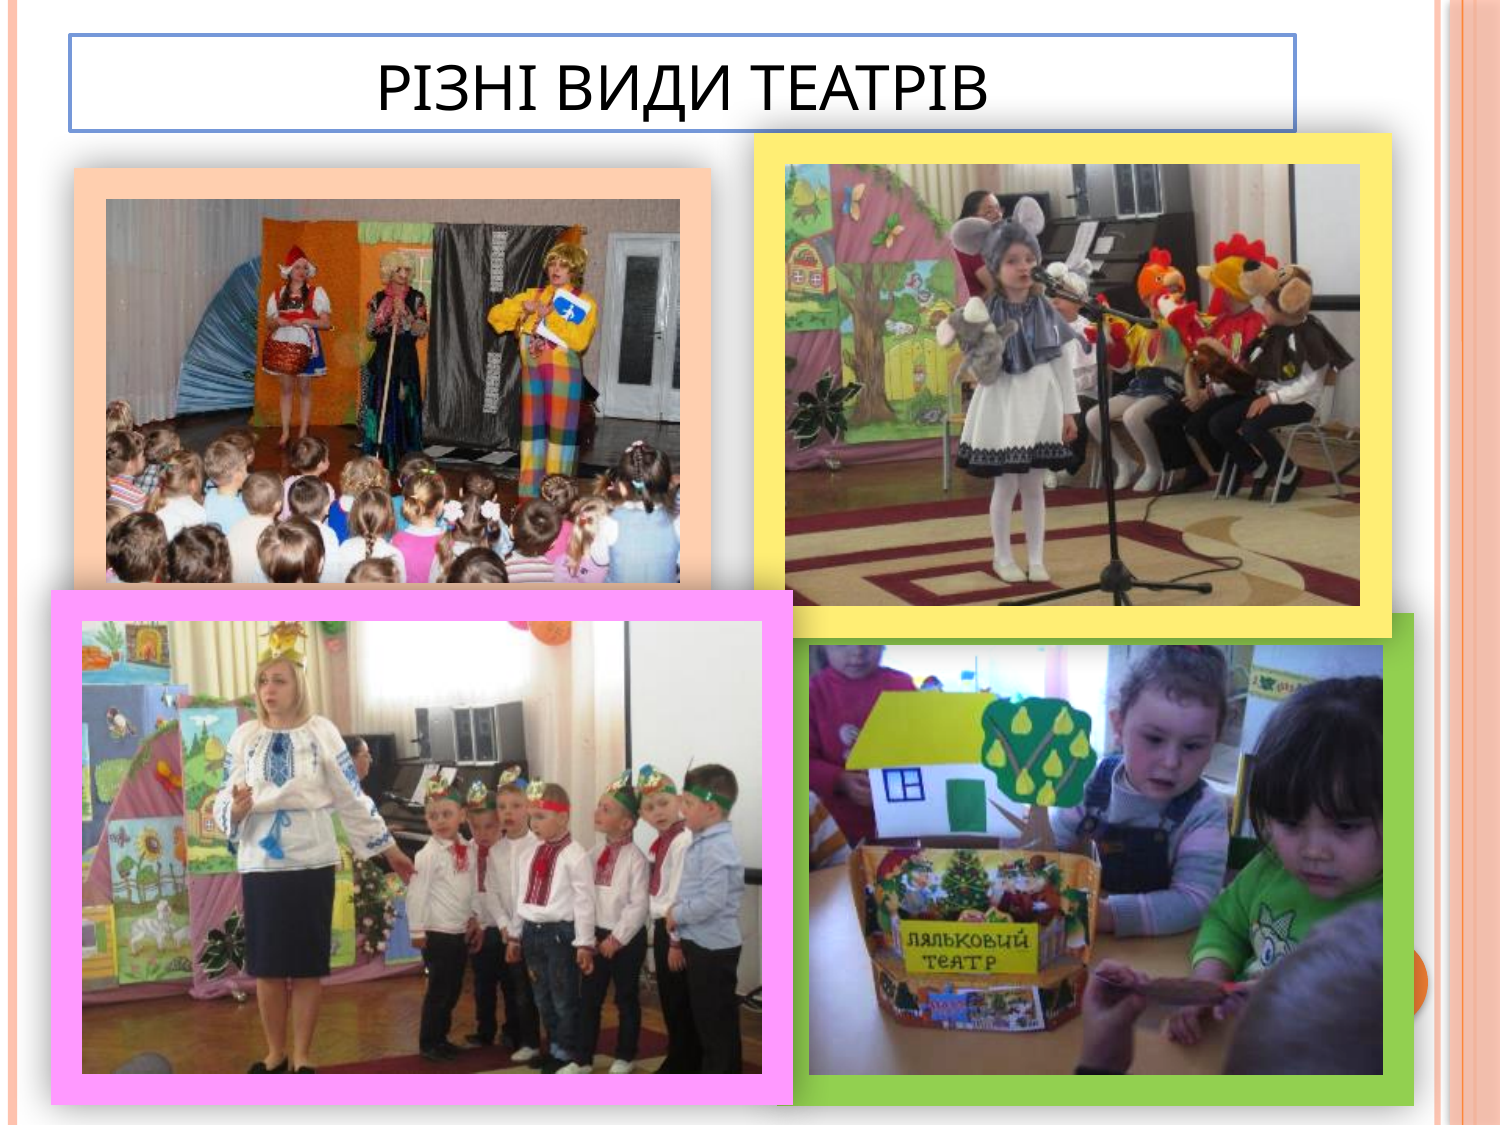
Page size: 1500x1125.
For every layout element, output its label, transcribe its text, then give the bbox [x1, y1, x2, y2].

picture [104, 198, 681, 584]
picture [81, 620, 763, 1075]
picture [784, 163, 1361, 607]
title Різні види театрів [68, 33, 1297, 133]
picture [807, 643, 1384, 1076]
